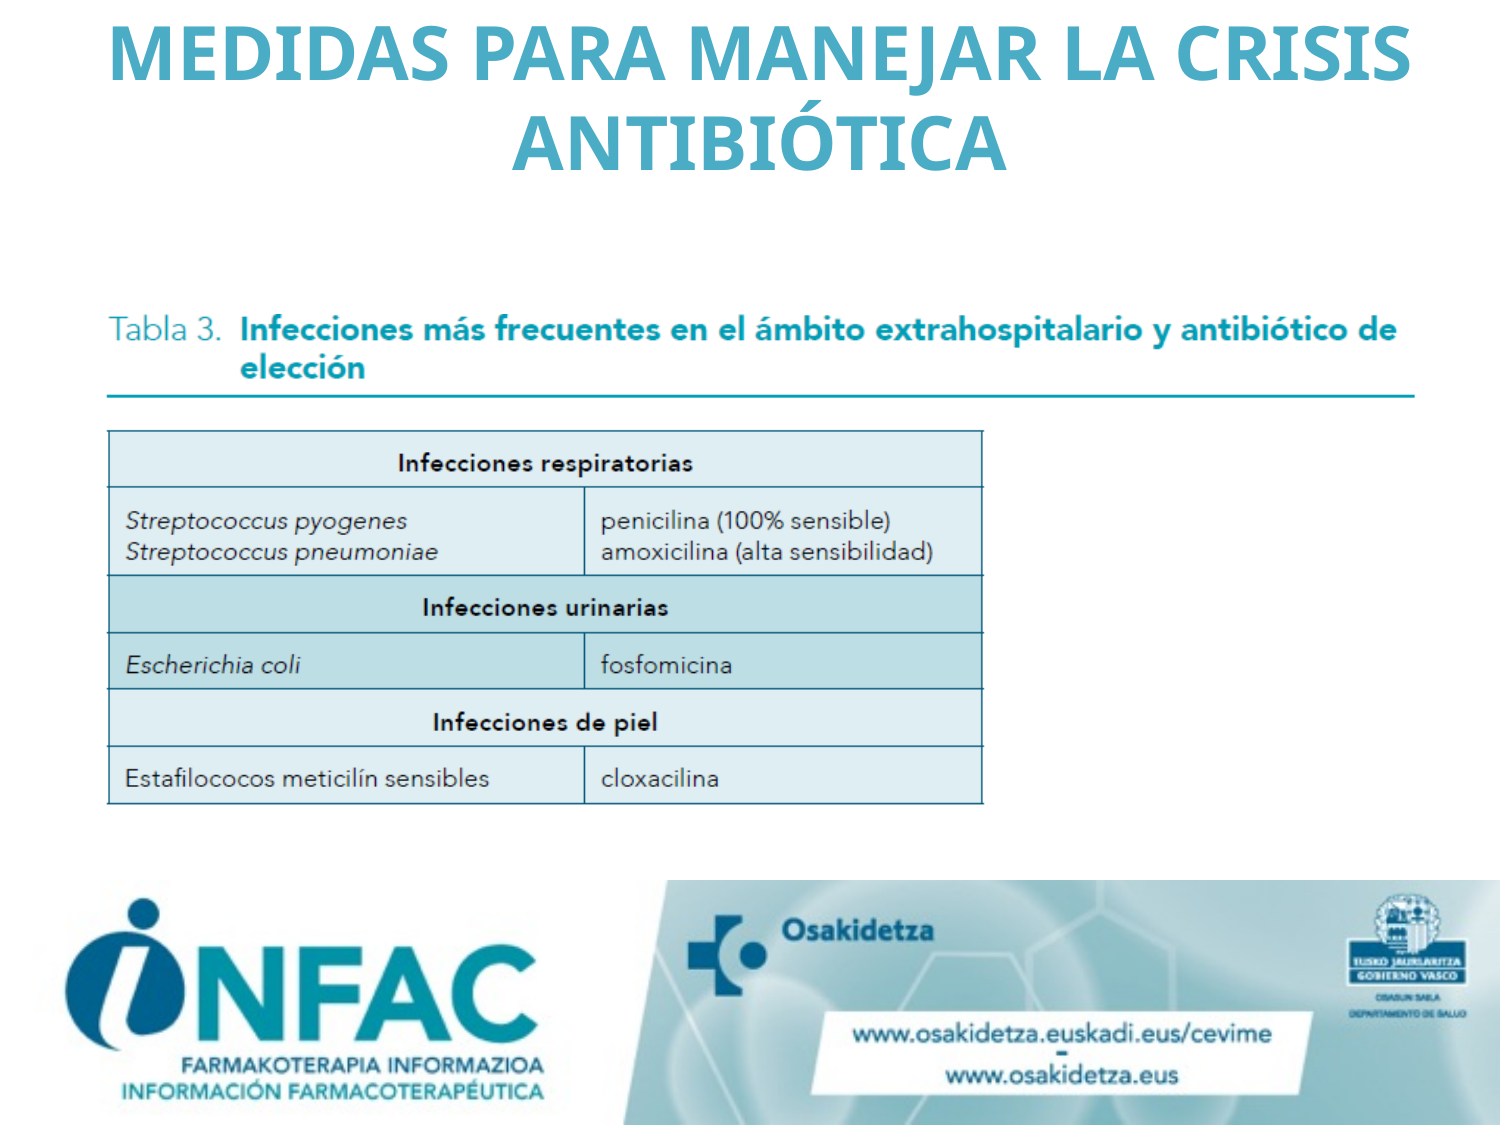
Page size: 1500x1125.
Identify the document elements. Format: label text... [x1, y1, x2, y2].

title MEDIDAS PARA MANEJAR LA CRISIS ANTIBIÓTICA [85, 19, 1436, 173]
picture [85, 314, 1415, 811]
picture [1, 880, 1500, 1125]
